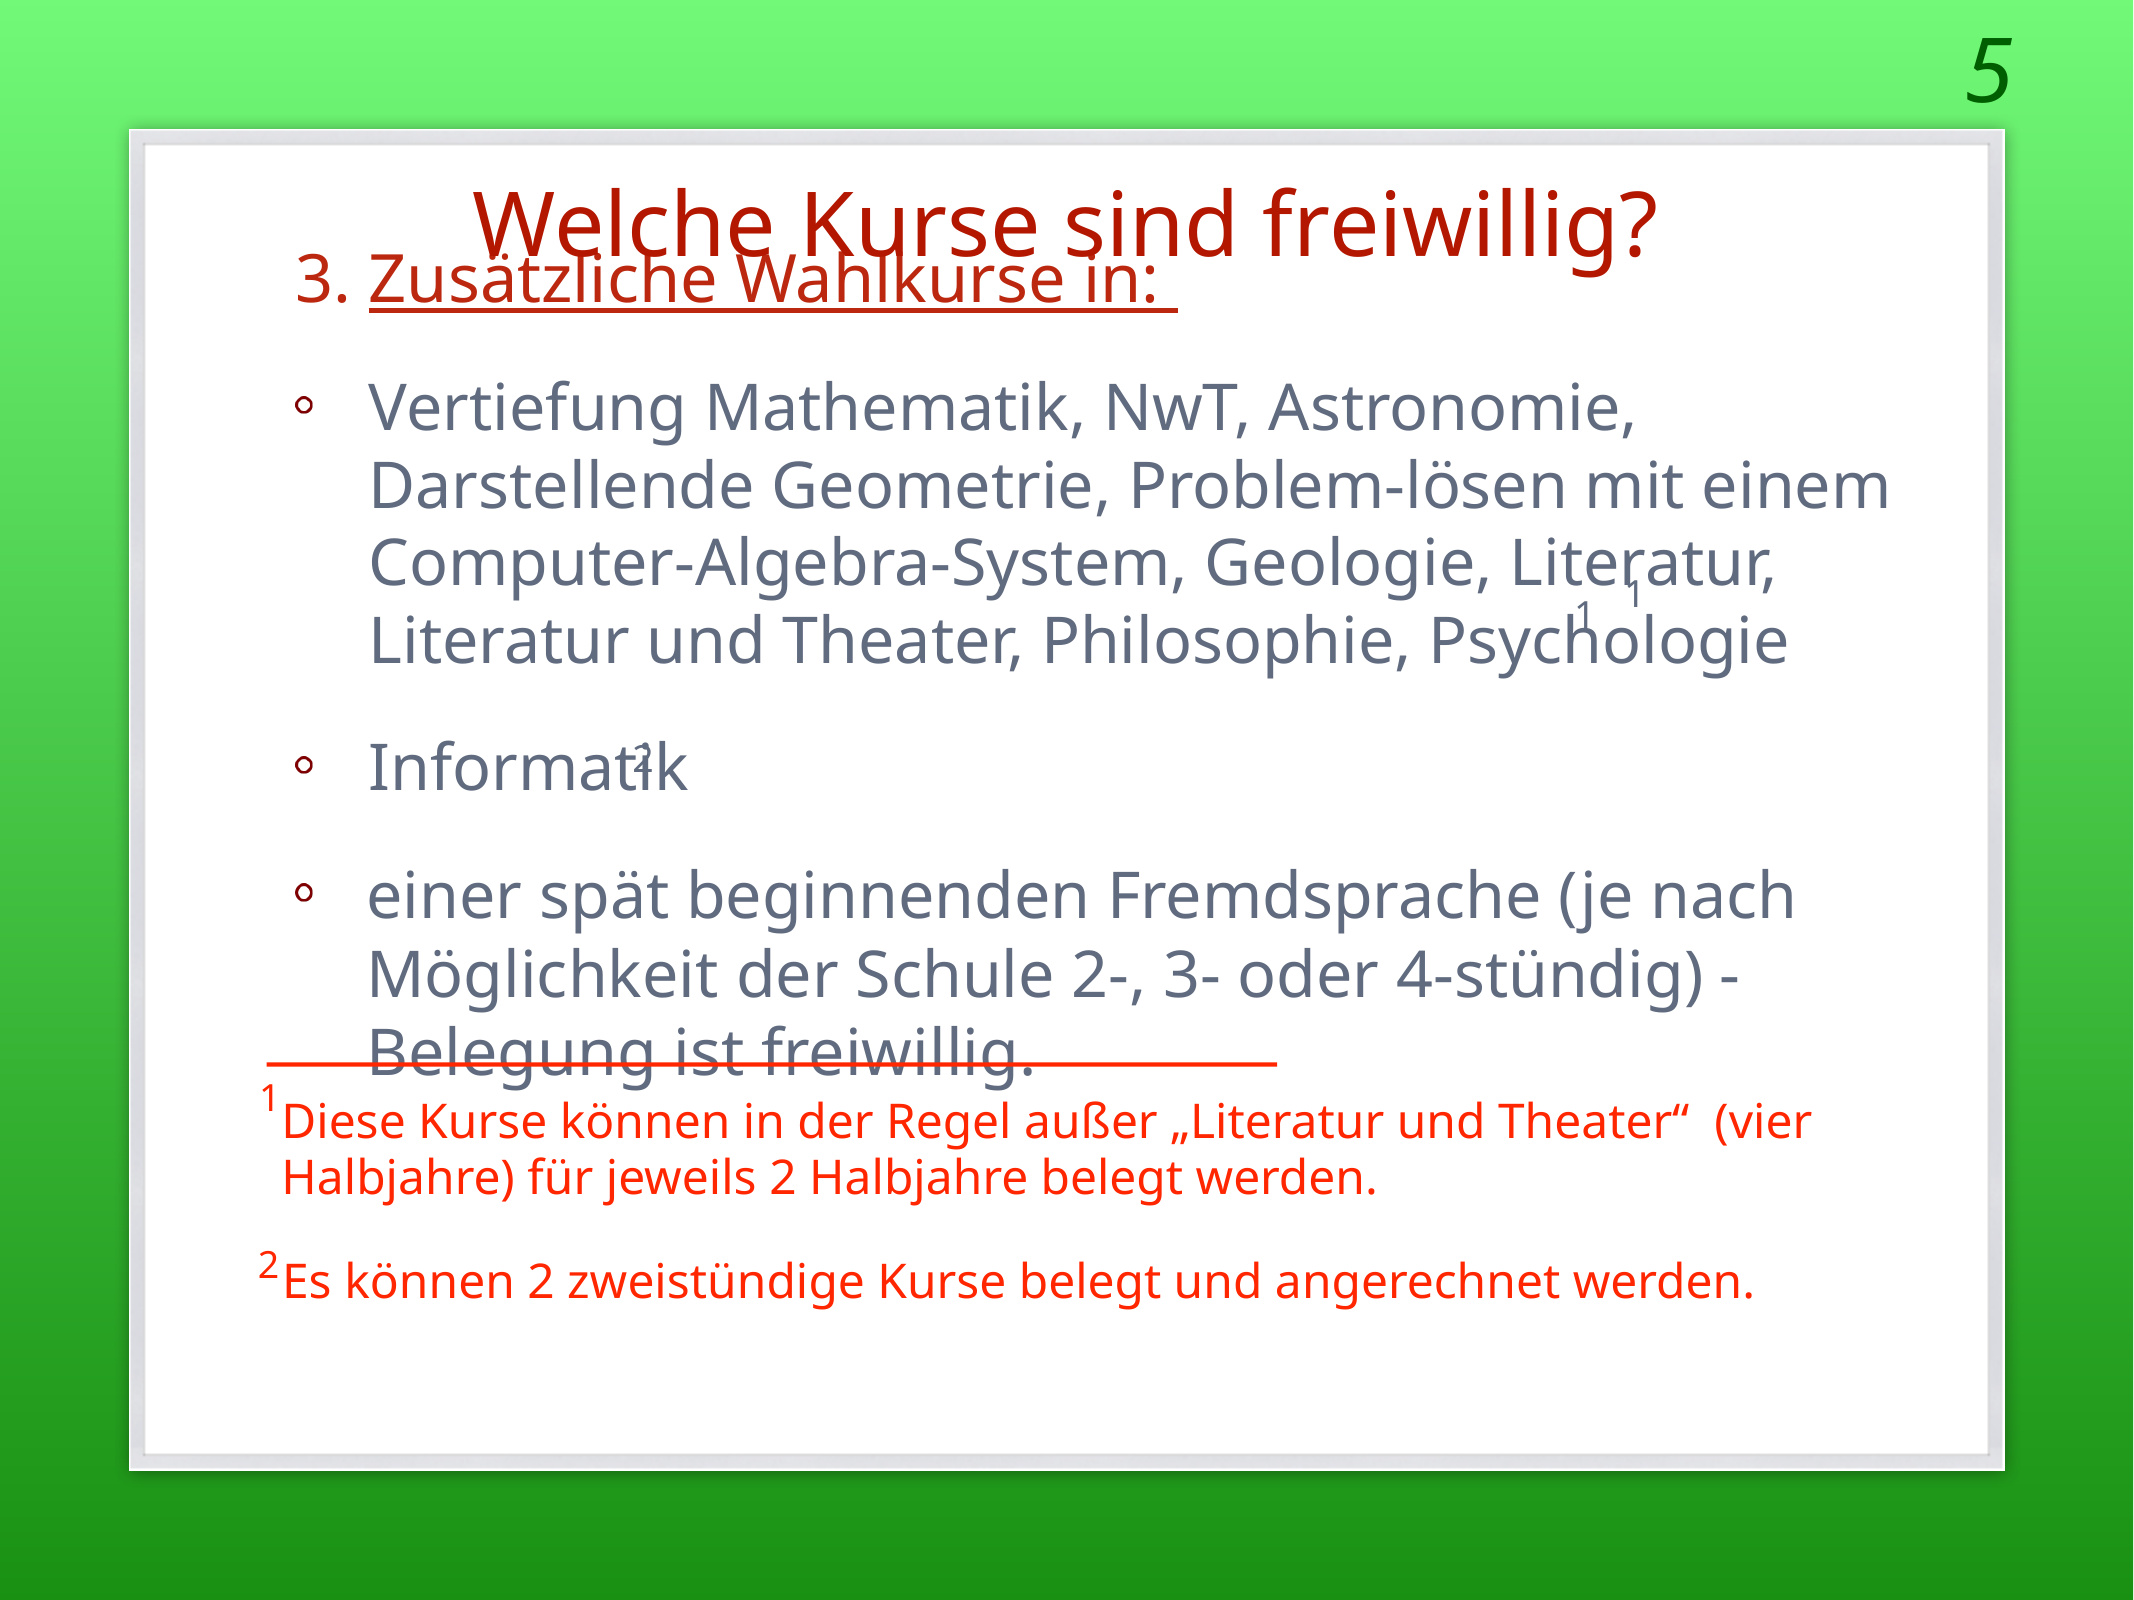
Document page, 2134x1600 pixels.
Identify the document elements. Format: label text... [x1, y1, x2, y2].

text_box 2 [624, 726, 663, 789]
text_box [244, 1066, 1886, 1217]
text_box 5 [1925, 4, 2053, 129]
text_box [240, 1234, 1925, 1456]
picture [129, 129, 2005, 1471]
text_box 1 [1615, 561, 1654, 624]
list Zusätzliche Wahlkurse in: Vertiefung Mathematik, NwT, Astronomie, Darstellende Geometrie, Problem-lösen mit einem Computer-Algebra-System, Geologie, Literatur, Literatur und Theater, Philosophie, Psychologie Informatik einer spät beginnenden Fremdsprache (je nach Möglichkeit der Schule 2-, 3- oder 4-stündig) - Belegung ist freiwillig. [224, 280, 1926, 1045]
text_box Welche Kurse sind freiwillig? [450, 158, 1682, 283]
text_box 1 [1565, 582, 1604, 645]
